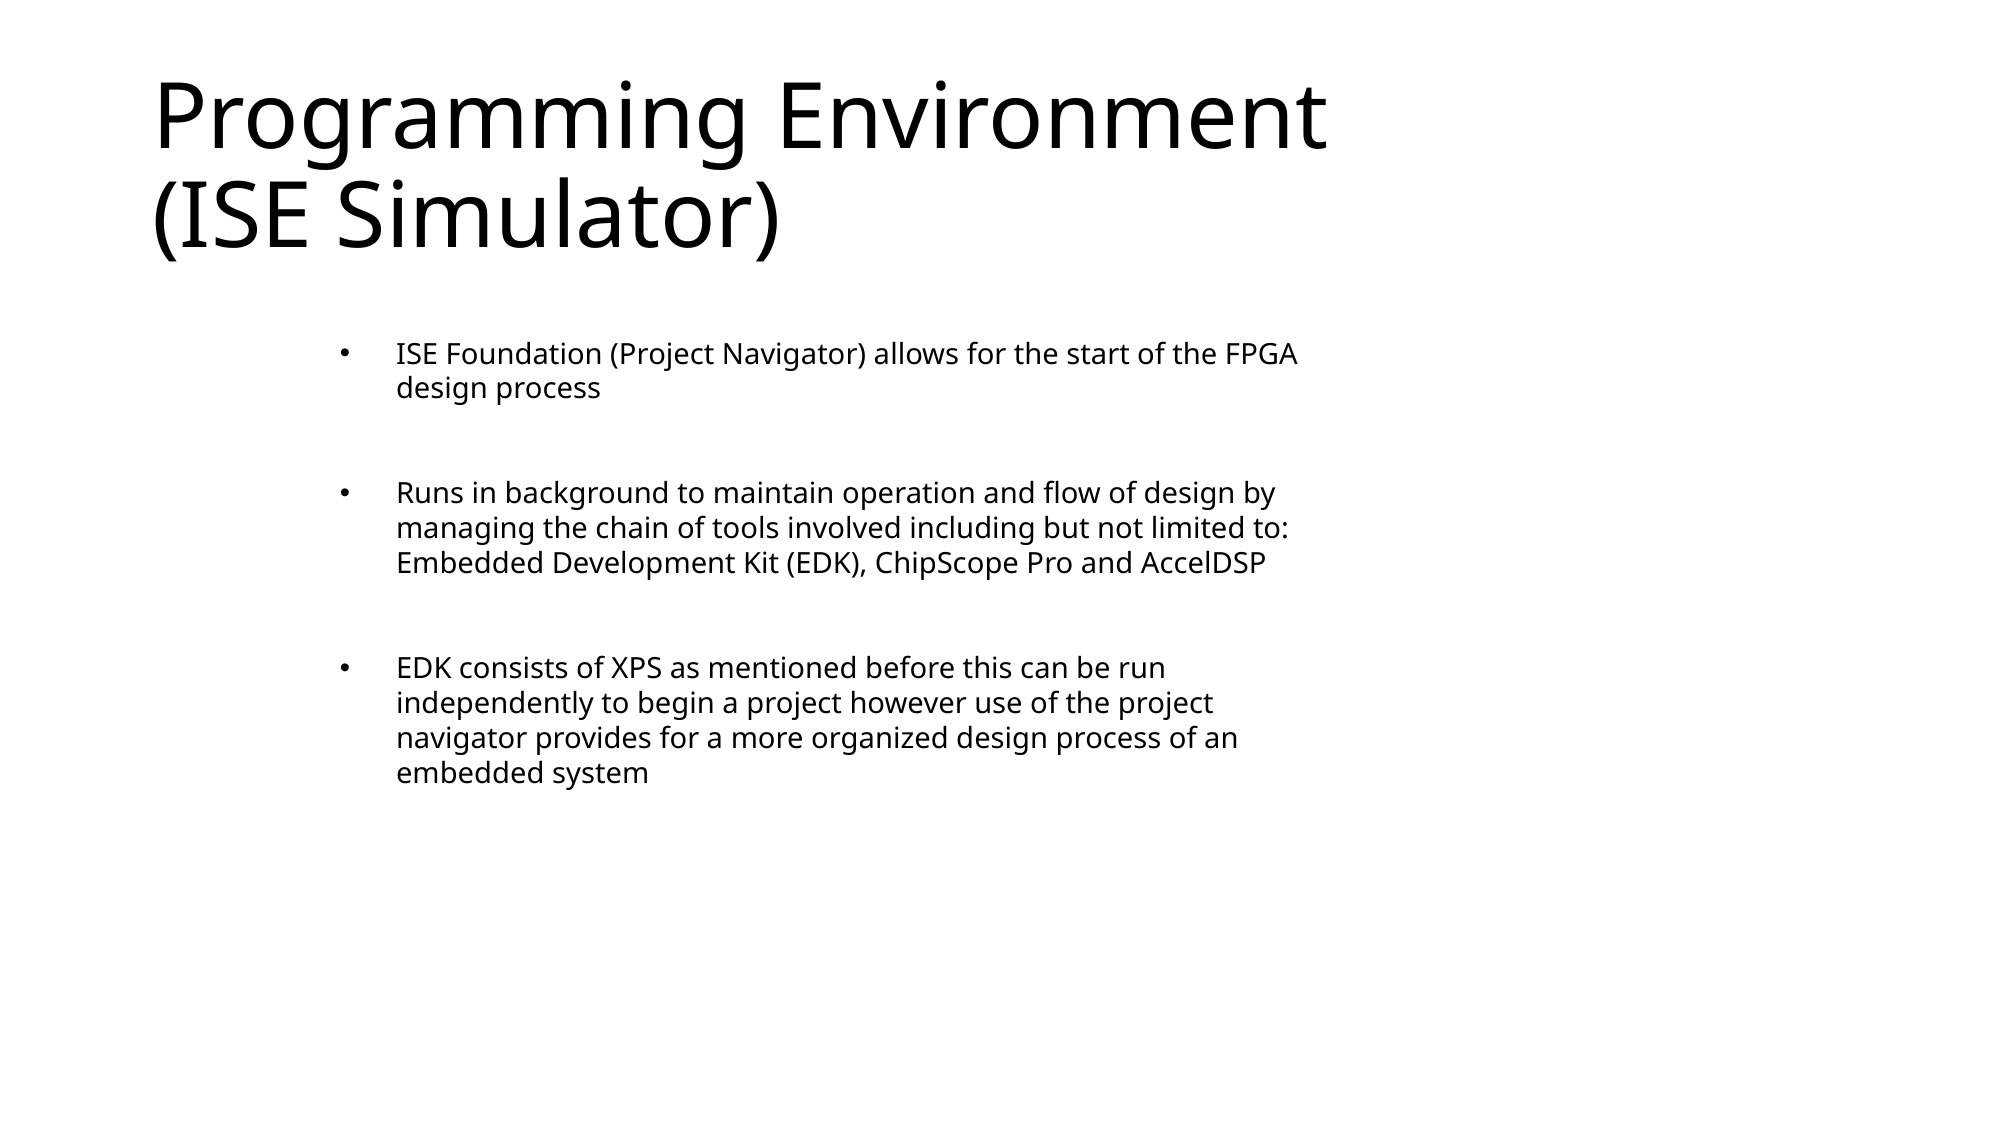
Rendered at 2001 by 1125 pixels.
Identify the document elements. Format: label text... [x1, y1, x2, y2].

text_box ISE Foundation (Project Navigator) allows for the start of the FPGA design process Runs in background to maintain operation and flow of design by managing the chain of tools involved including but not limited to: Embedded Development Kit (EDK), ChipScope Pro and AccelDSP EDK consists of XPS as mentioned before this can be run independently to begin a project however use of the project navigator provides for a more organized design process of an embedded system [324, 327, 1338, 797]
title Programming Environment (ISE Simulator) [137, 59, 1863, 278]
